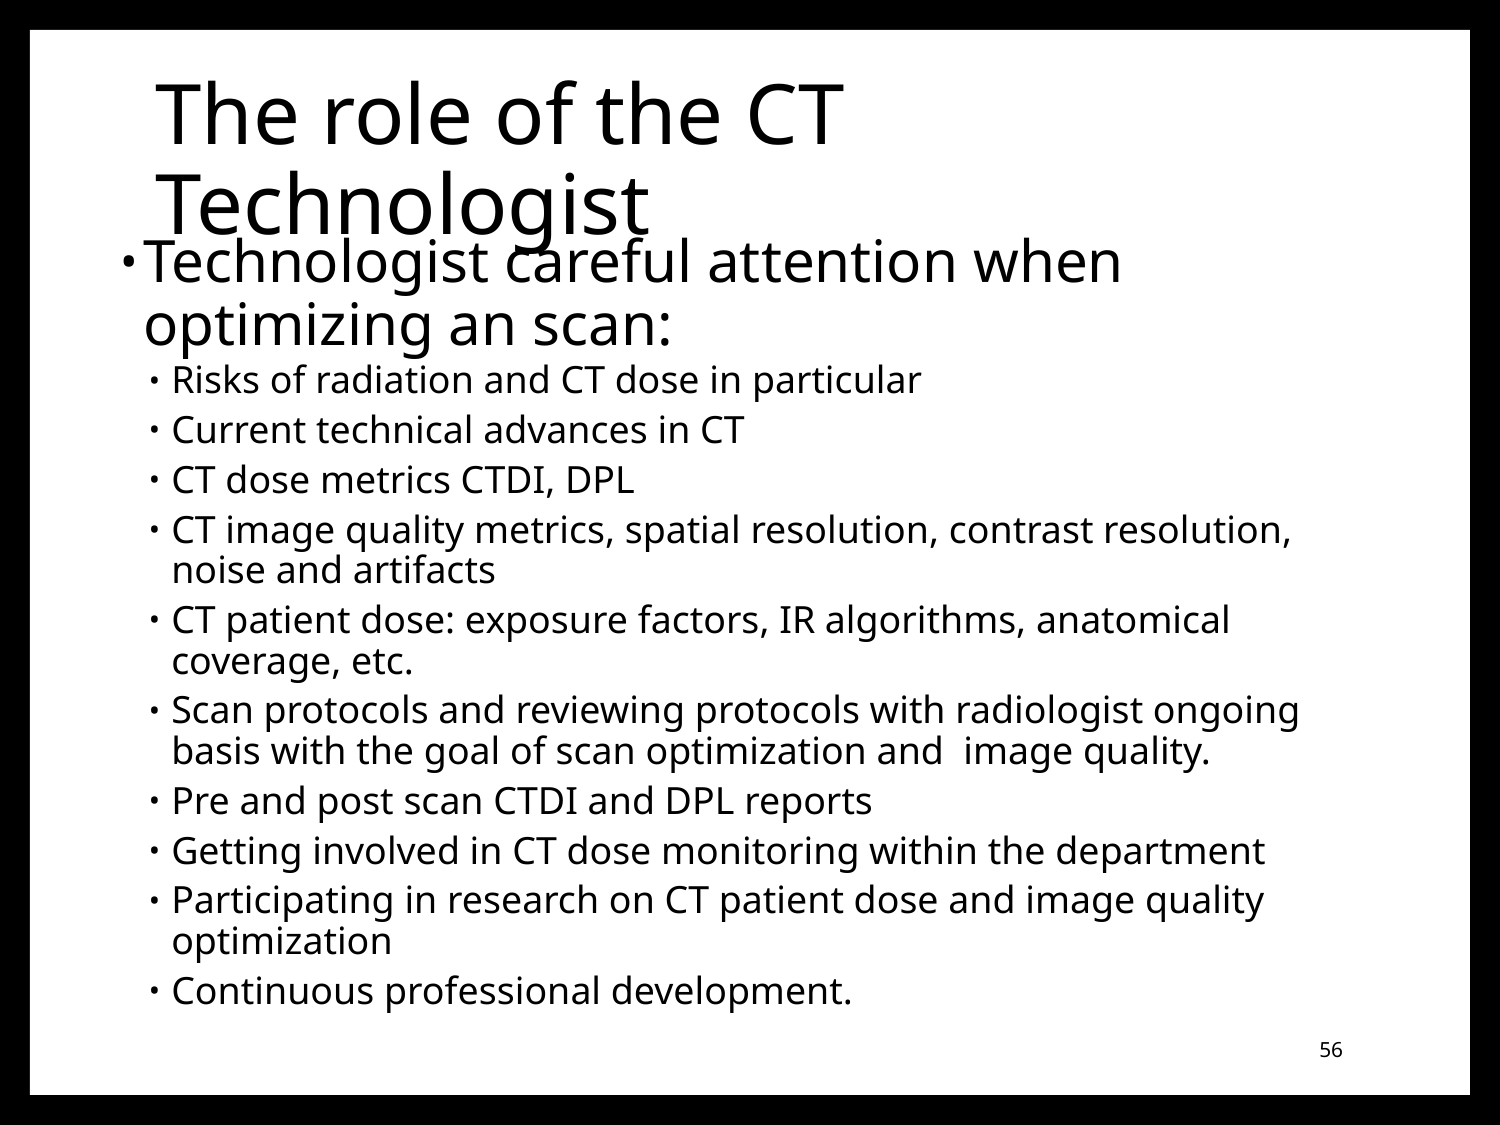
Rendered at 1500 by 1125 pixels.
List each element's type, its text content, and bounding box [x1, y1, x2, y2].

list Technologist careful attention when optimizing an scan: Risks of radiation and CT dose in particular Current technical advances in CT CT dose metrics CTDI, DPL CT image quality metrics, spatial resolution, contrast resolution, noise and artifacts CT patient dose: exposure factors, IR algorithms, anatomical coverage, etc. Scan protocols and reviewing protocols with radiologist ongoing basis with the goal of scan optimization and image quality. Pre and post scan CTDI and DPL reports Getting involved in CT dose monitoring within the department Participating in research on CT patient dose and image quality optimization Continuous professional development. [99, 224, 1413, 1022]
title The role of the CT Technologist [140, 99, 1356, 224]
slide_number 56 [1147, 1021, 1358, 1081]
